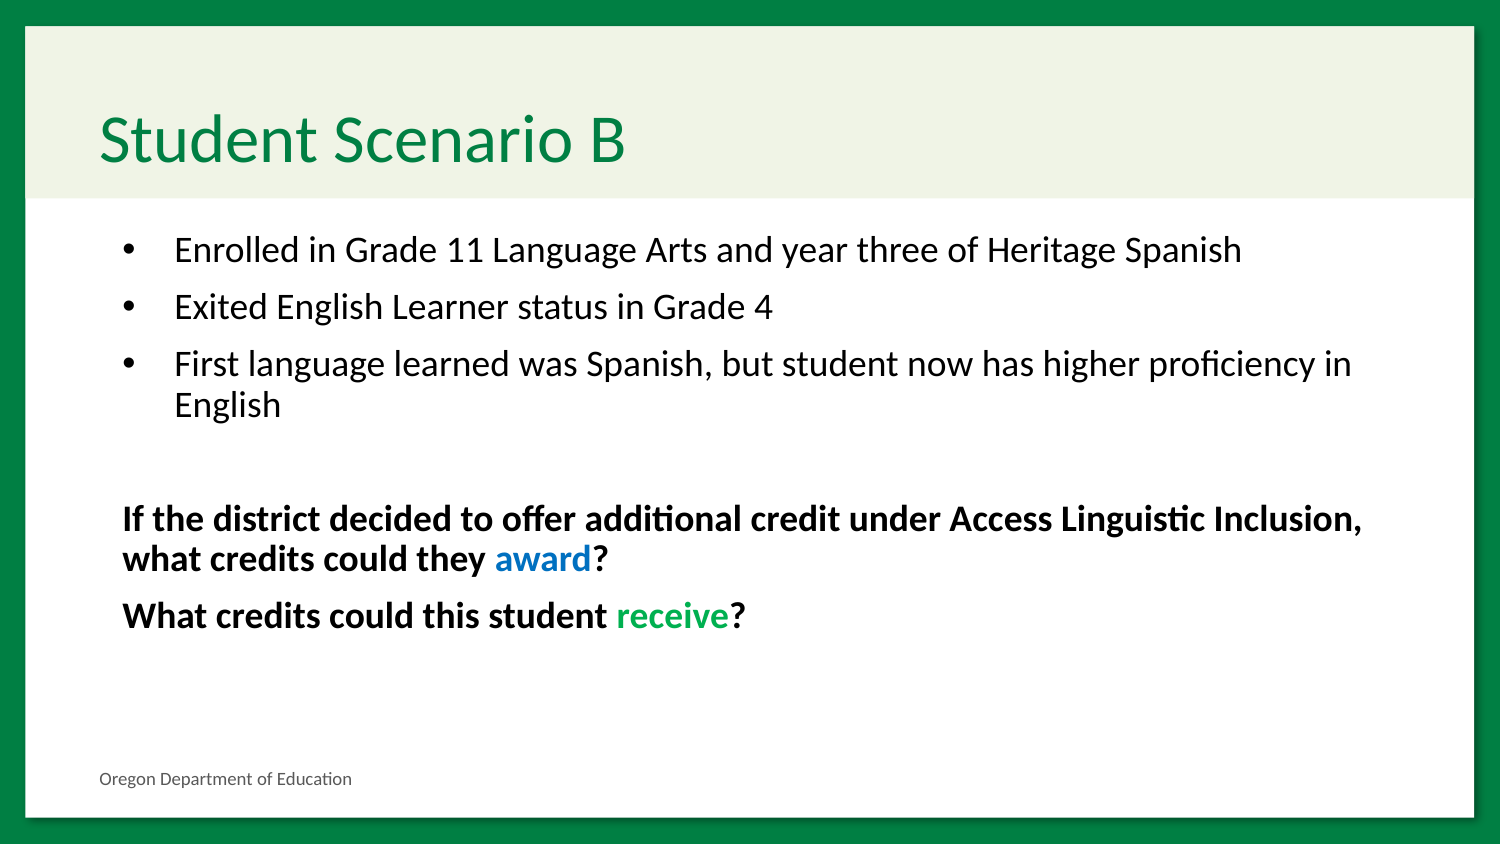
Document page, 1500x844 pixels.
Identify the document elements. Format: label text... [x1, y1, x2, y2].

list Enrolled in Grade 11 Language Arts and year three of Heritage Spanish Exited English Learner status in Grade 4 First language learned was Spanish, but student now has higher proficiency in English If the district decided to offer additional credit under Access Linguistic Inclusion, what credits could they award? What credits could this student receive? [88, 224, 1416, 731]
title Student Scenario B [88, 56, 1416, 183]
